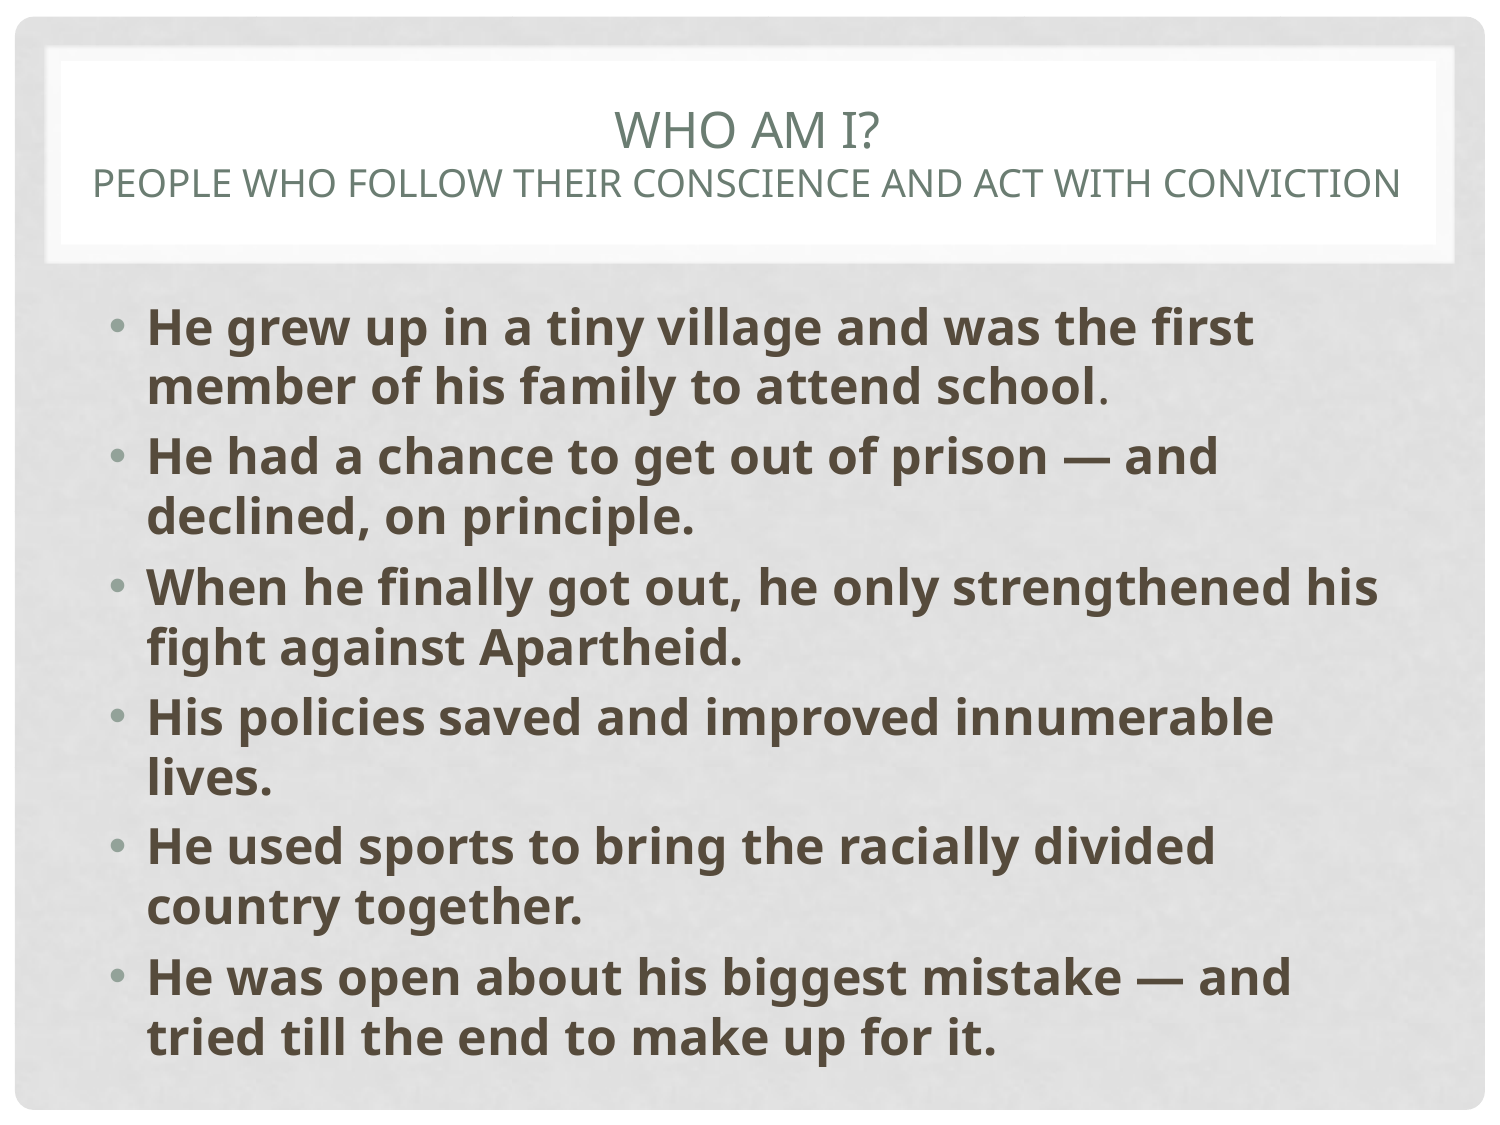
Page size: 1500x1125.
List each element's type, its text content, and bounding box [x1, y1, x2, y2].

list He grew up in a tiny village and was the first member of his family to attend school. He had a chance to get out of prison — and declined, on principle. When he finally got out, he only strengthened his fight against Apartheid. His policies saved and improved innumerable lives. He used sports to bring the racially divided country together. He was open about his biggest mistake — and tried till the end to make up for it. [75, 287, 1425, 1106]
title Who am i? people who follow their conscience and act with conviction [69, 66, 1425, 238]
